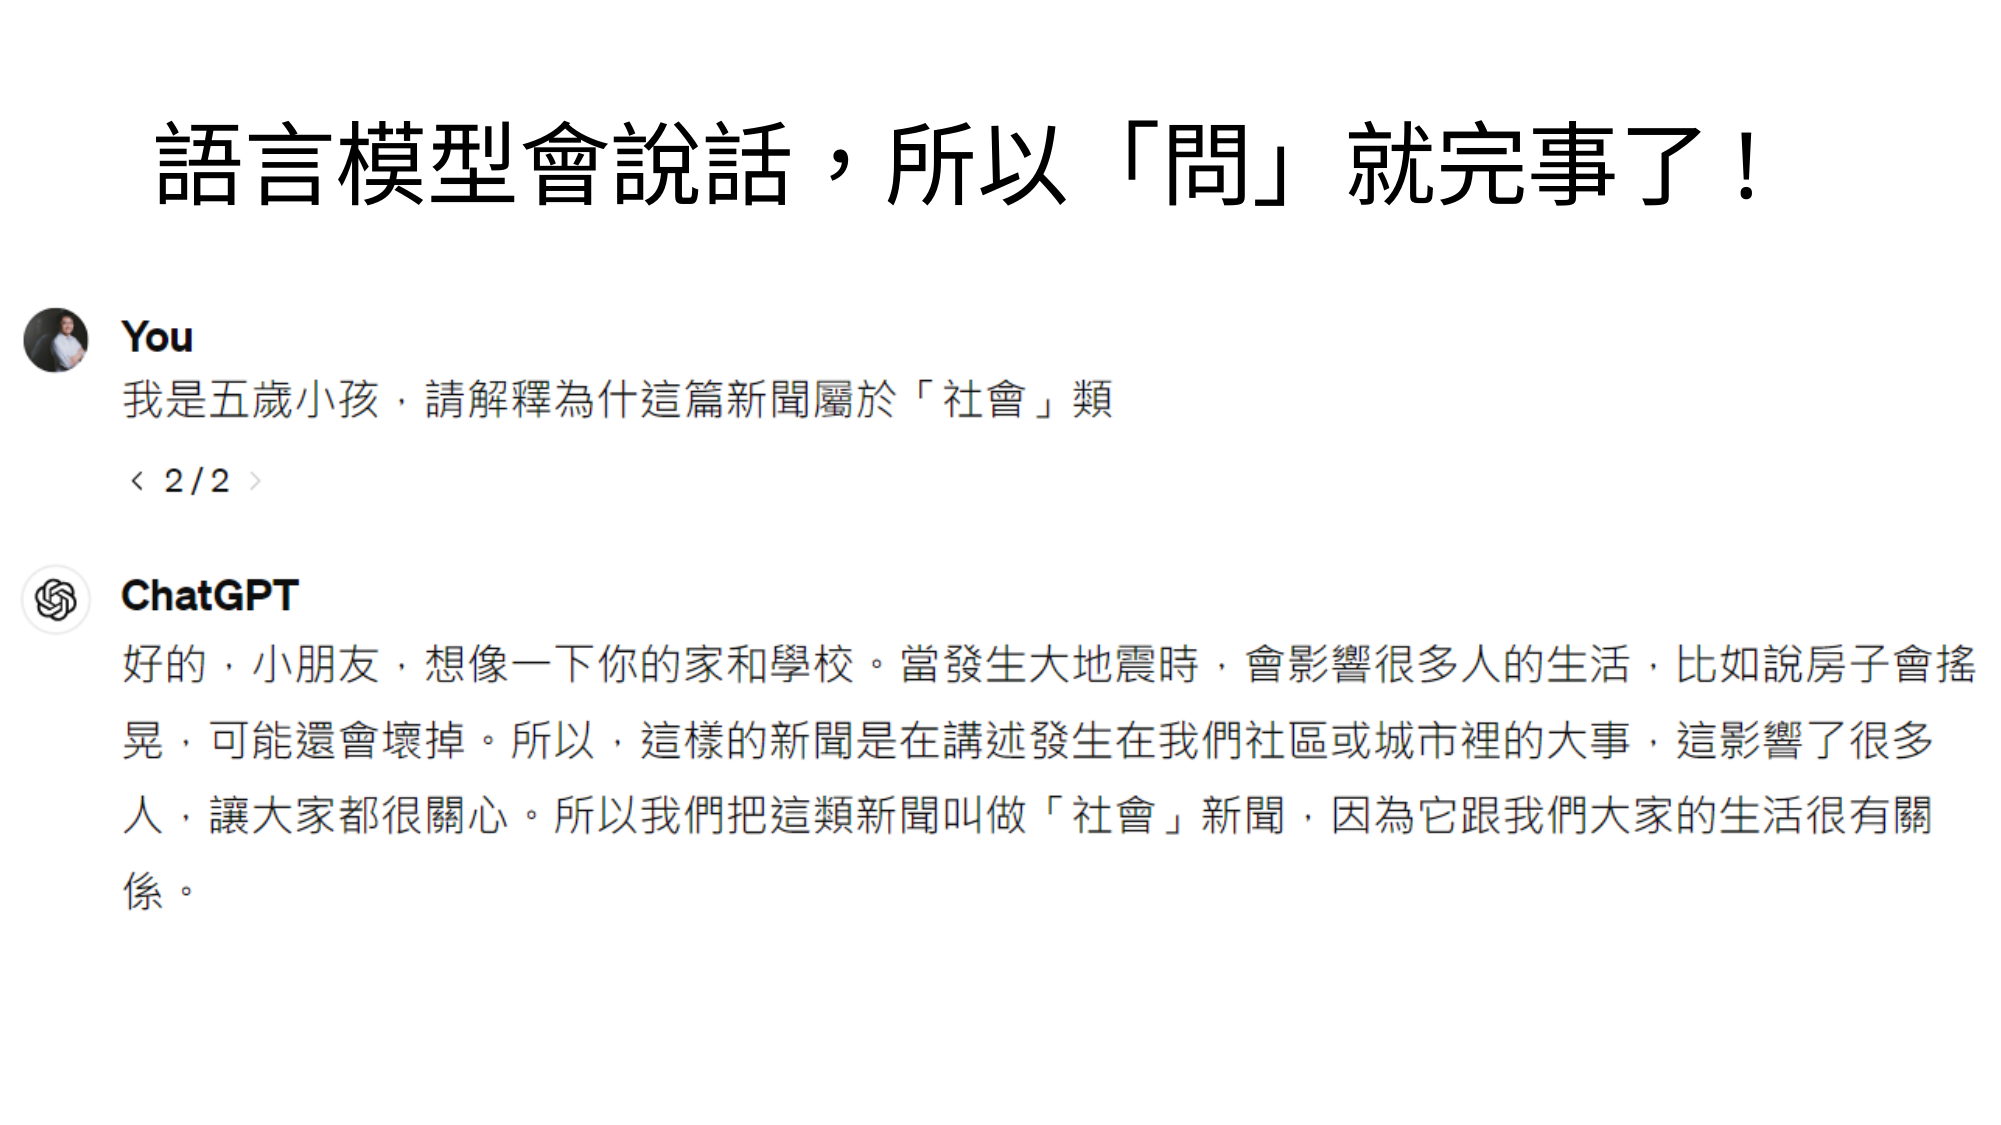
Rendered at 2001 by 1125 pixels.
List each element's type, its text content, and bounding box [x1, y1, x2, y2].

picture [13, 299, 1996, 933]
title 語言模型會說話，所以「問」就完事了! [137, 59, 1863, 278]
